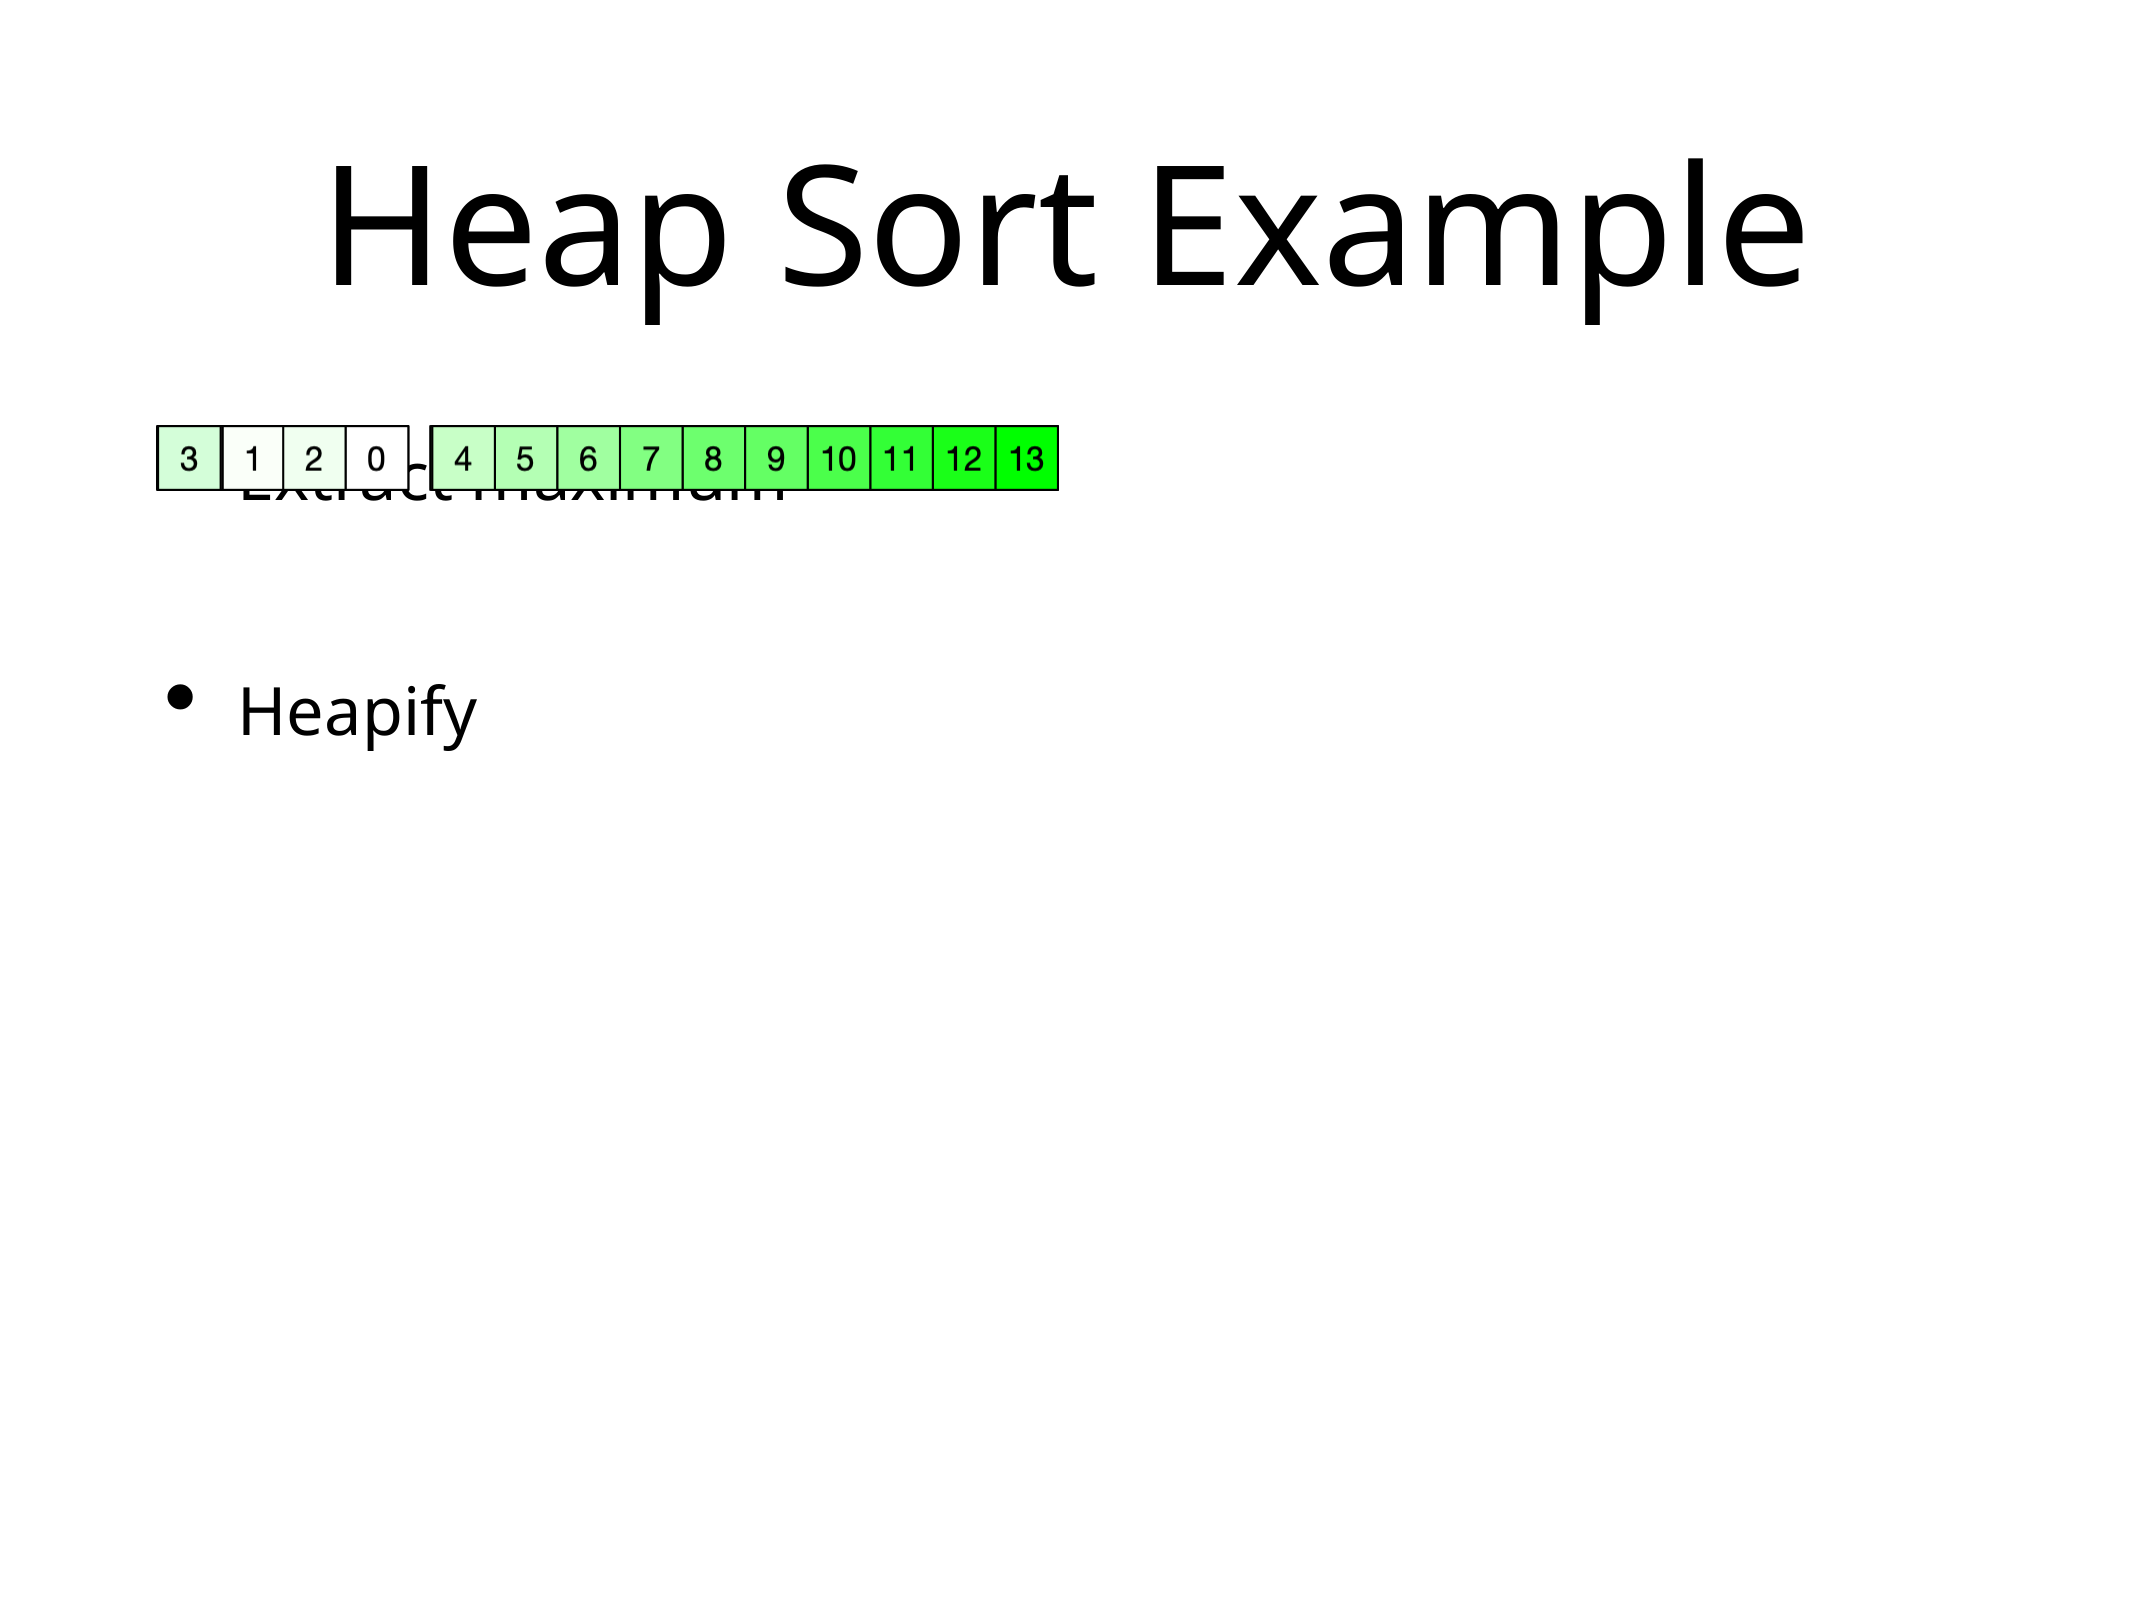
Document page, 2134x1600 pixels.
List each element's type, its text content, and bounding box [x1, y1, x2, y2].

list Extract maximum Heapify [155, 424, 1978, 1457]
title Heap Sort Example [155, 41, 1978, 397]
picture [155, 424, 1059, 492]
